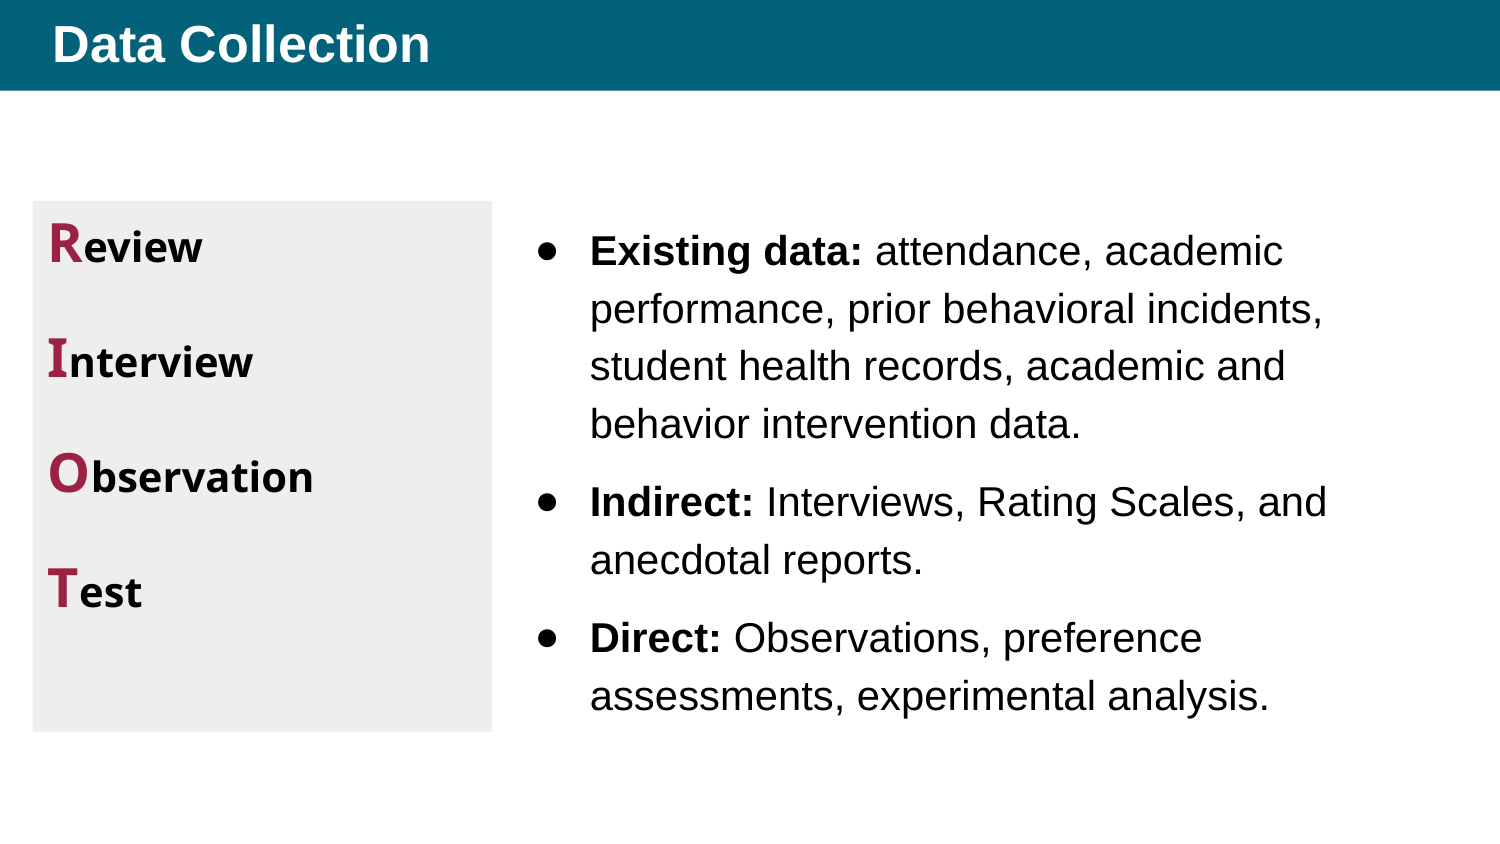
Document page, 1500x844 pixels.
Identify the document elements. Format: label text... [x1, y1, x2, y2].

title Data Collection [41, 0, 1429, 91]
text_box Existing data: attendance, academic performance, prior behavioral incidents, student health records, academic and behavior intervention data. Indirect: Interviews, Rating Scales, and anecdotal reports. Direct: Observations, preference assessments, experimental analysis. [499, 201, 1439, 734]
text_box Review Interview Observation Test [32, 200, 493, 732]
